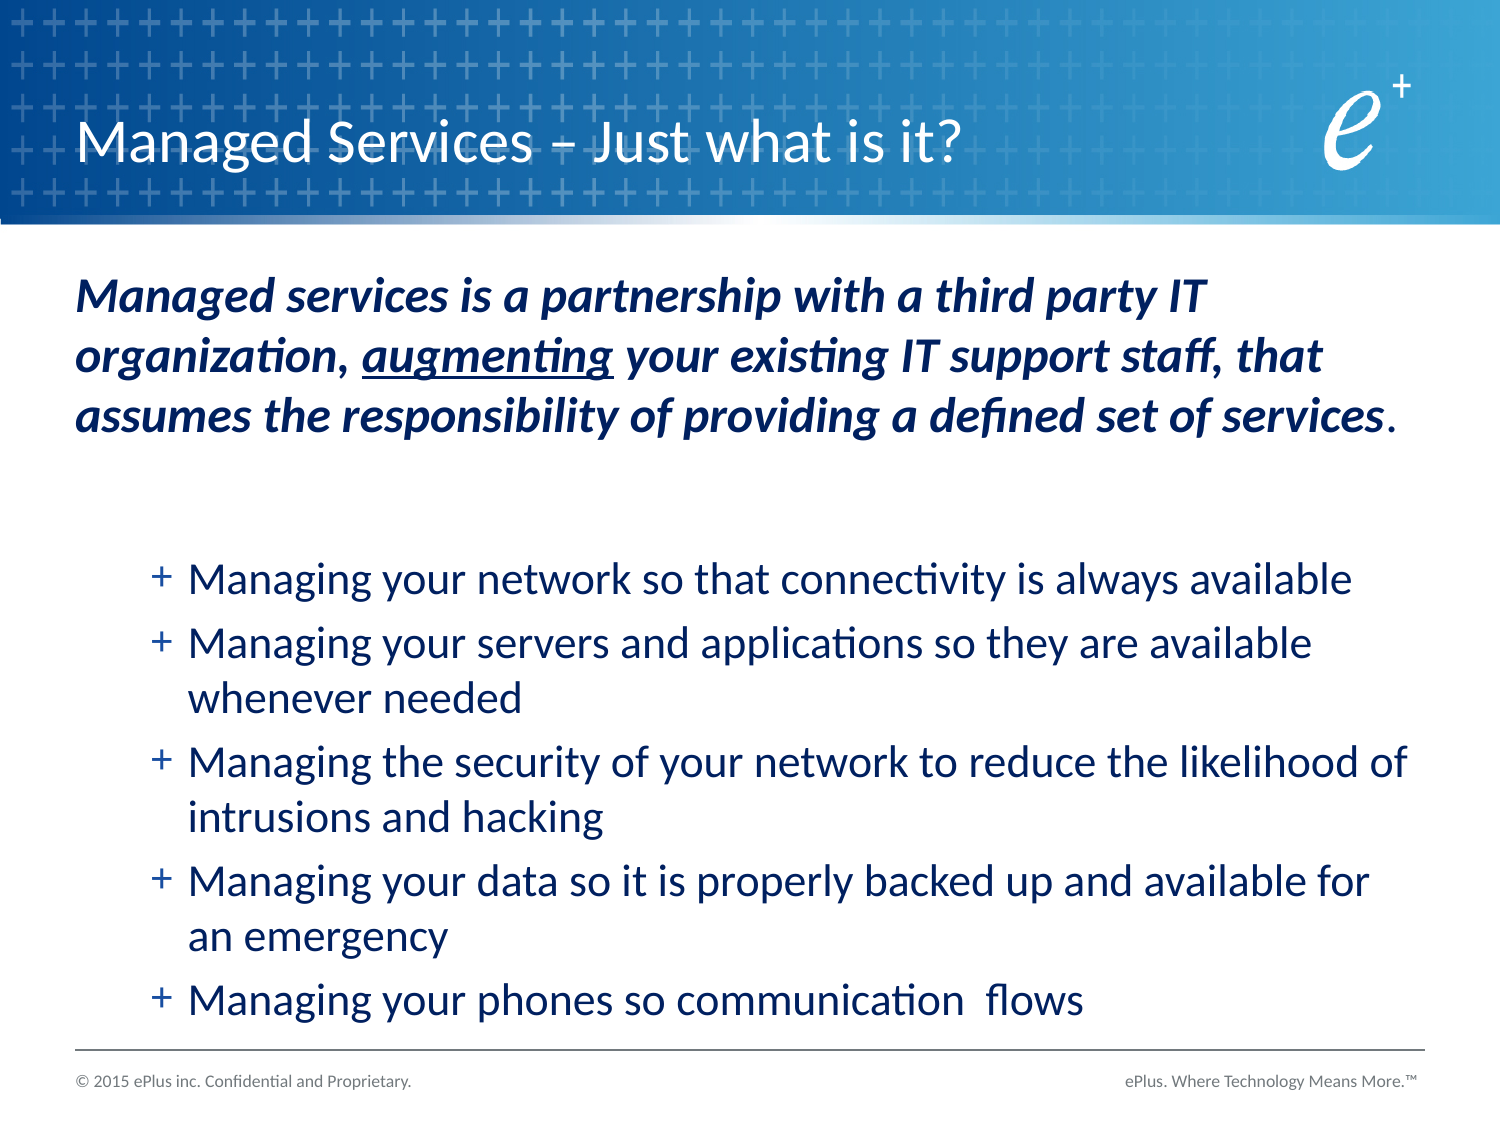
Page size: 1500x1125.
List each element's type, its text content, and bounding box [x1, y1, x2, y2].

list Managed services is a partnership with a third party IT organization, augmenting your existing IT support staff, that assumes the responsibility of providing a defined set of services. Managing your network so that connectivity is always available Managing your servers and applications so they are available whenever needed Managing the security of your network to reduce the likelihood of intrusions and hacking Managing your data so it is properly backed up and available for an emergency Managing your phones so communication flows [75, 262, 1425, 1038]
title Managed Services – Just what is it? [75, 12, 1275, 175]
picture [0, 0, 1500, 244]
footer © 2015 ePlus inc. Confidential and Proprietary. [75, 1069, 988, 1125]
